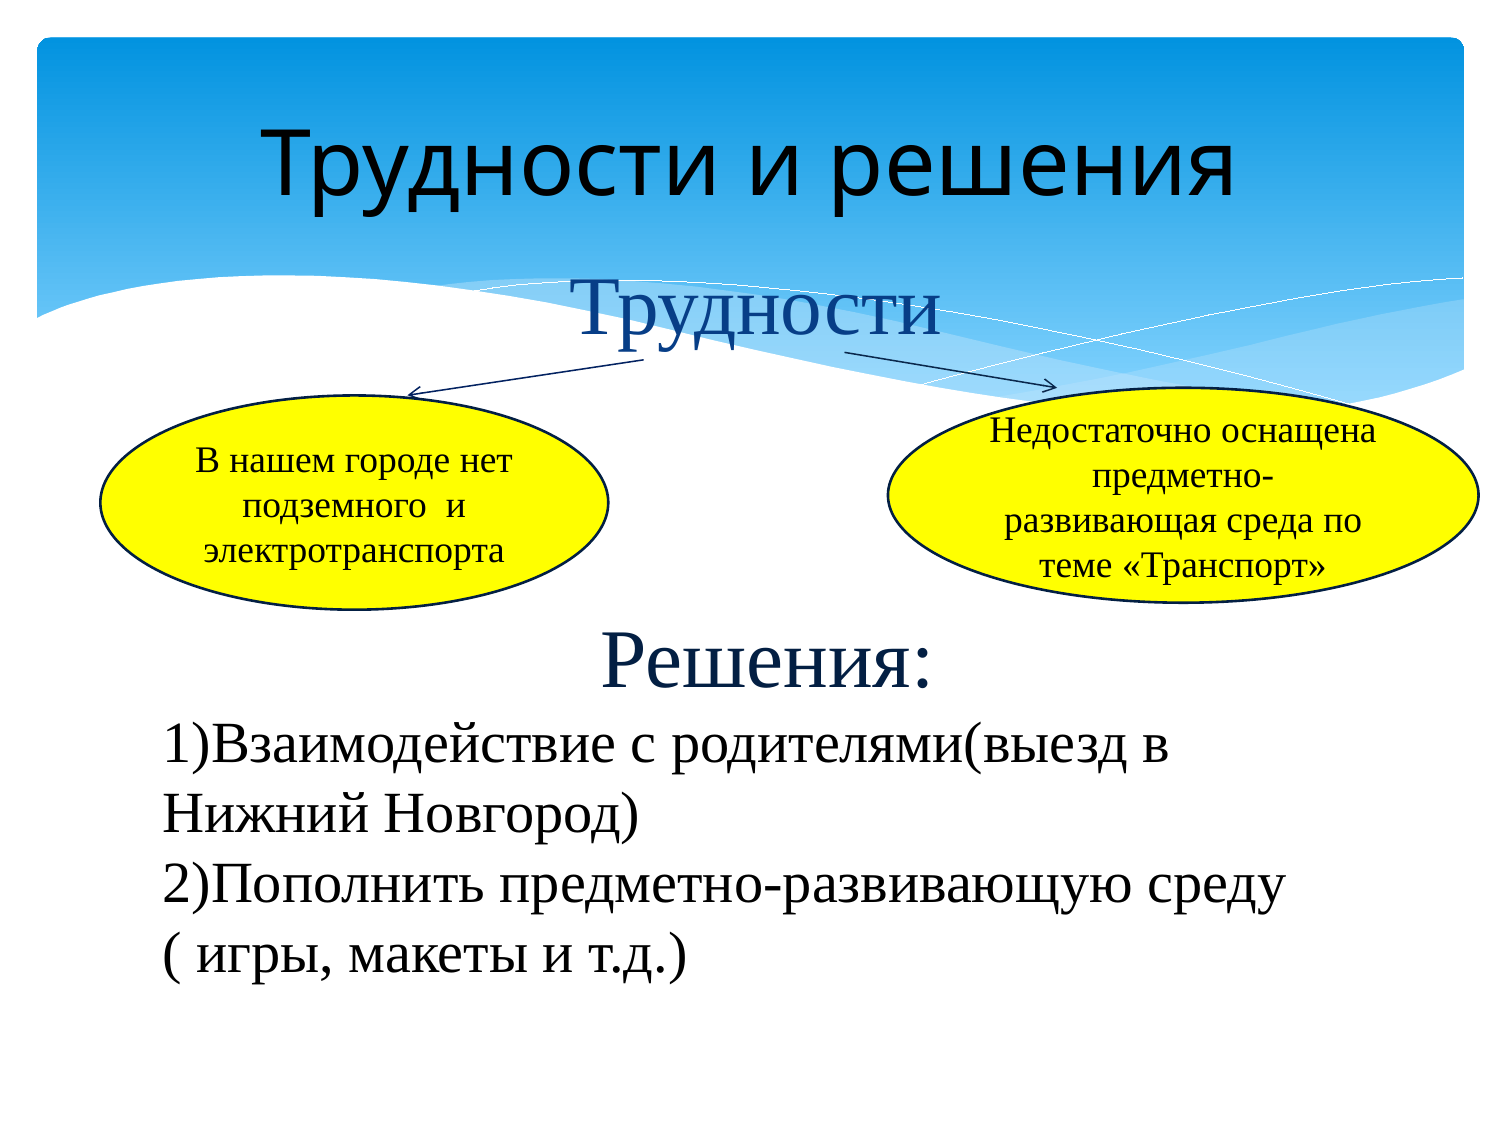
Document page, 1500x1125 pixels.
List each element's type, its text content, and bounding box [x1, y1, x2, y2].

text_box В нашем городе нет подземного и электротранспорта [99, 394, 610, 608]
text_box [844, 352, 1058, 388]
title Трудности и решения [75, 55, 1425, 261]
text_box Решения: 1)Взаимодействие с родителями(выезд в Нижний Новгород) 2)Пополнить предметно-развивающую среду ( игры, макеты и т.д.) [146, 608, 1389, 1024]
text_box Недостаточно оснащена предметно-развивающая среда по теме «Транспорт» [886, 386, 1480, 605]
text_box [407, 359, 644, 396]
list Трудности [64, 243, 1447, 1083]
